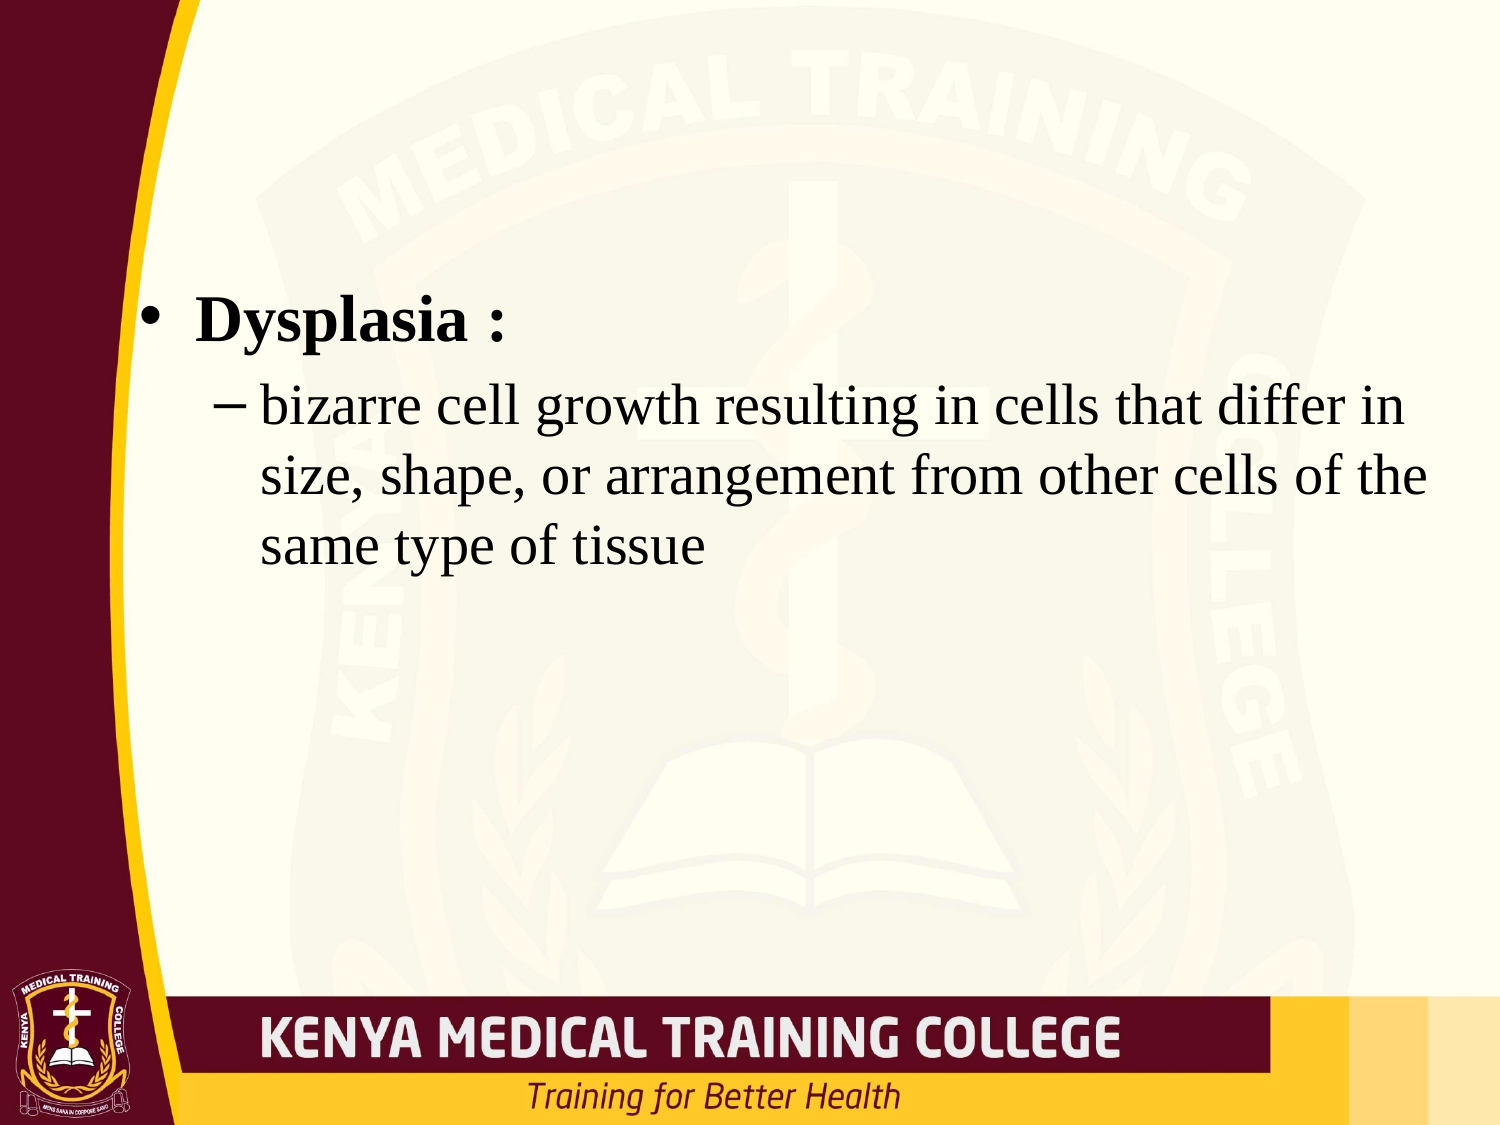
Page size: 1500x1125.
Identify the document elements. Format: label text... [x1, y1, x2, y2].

picture [0, 0, 1500, 1125]
list Dysplasia : bizarre cell growth resulting in cells that differ in size, shape, or arrangement from other cells of the same type of tissue [123, 267, 1474, 1010]
